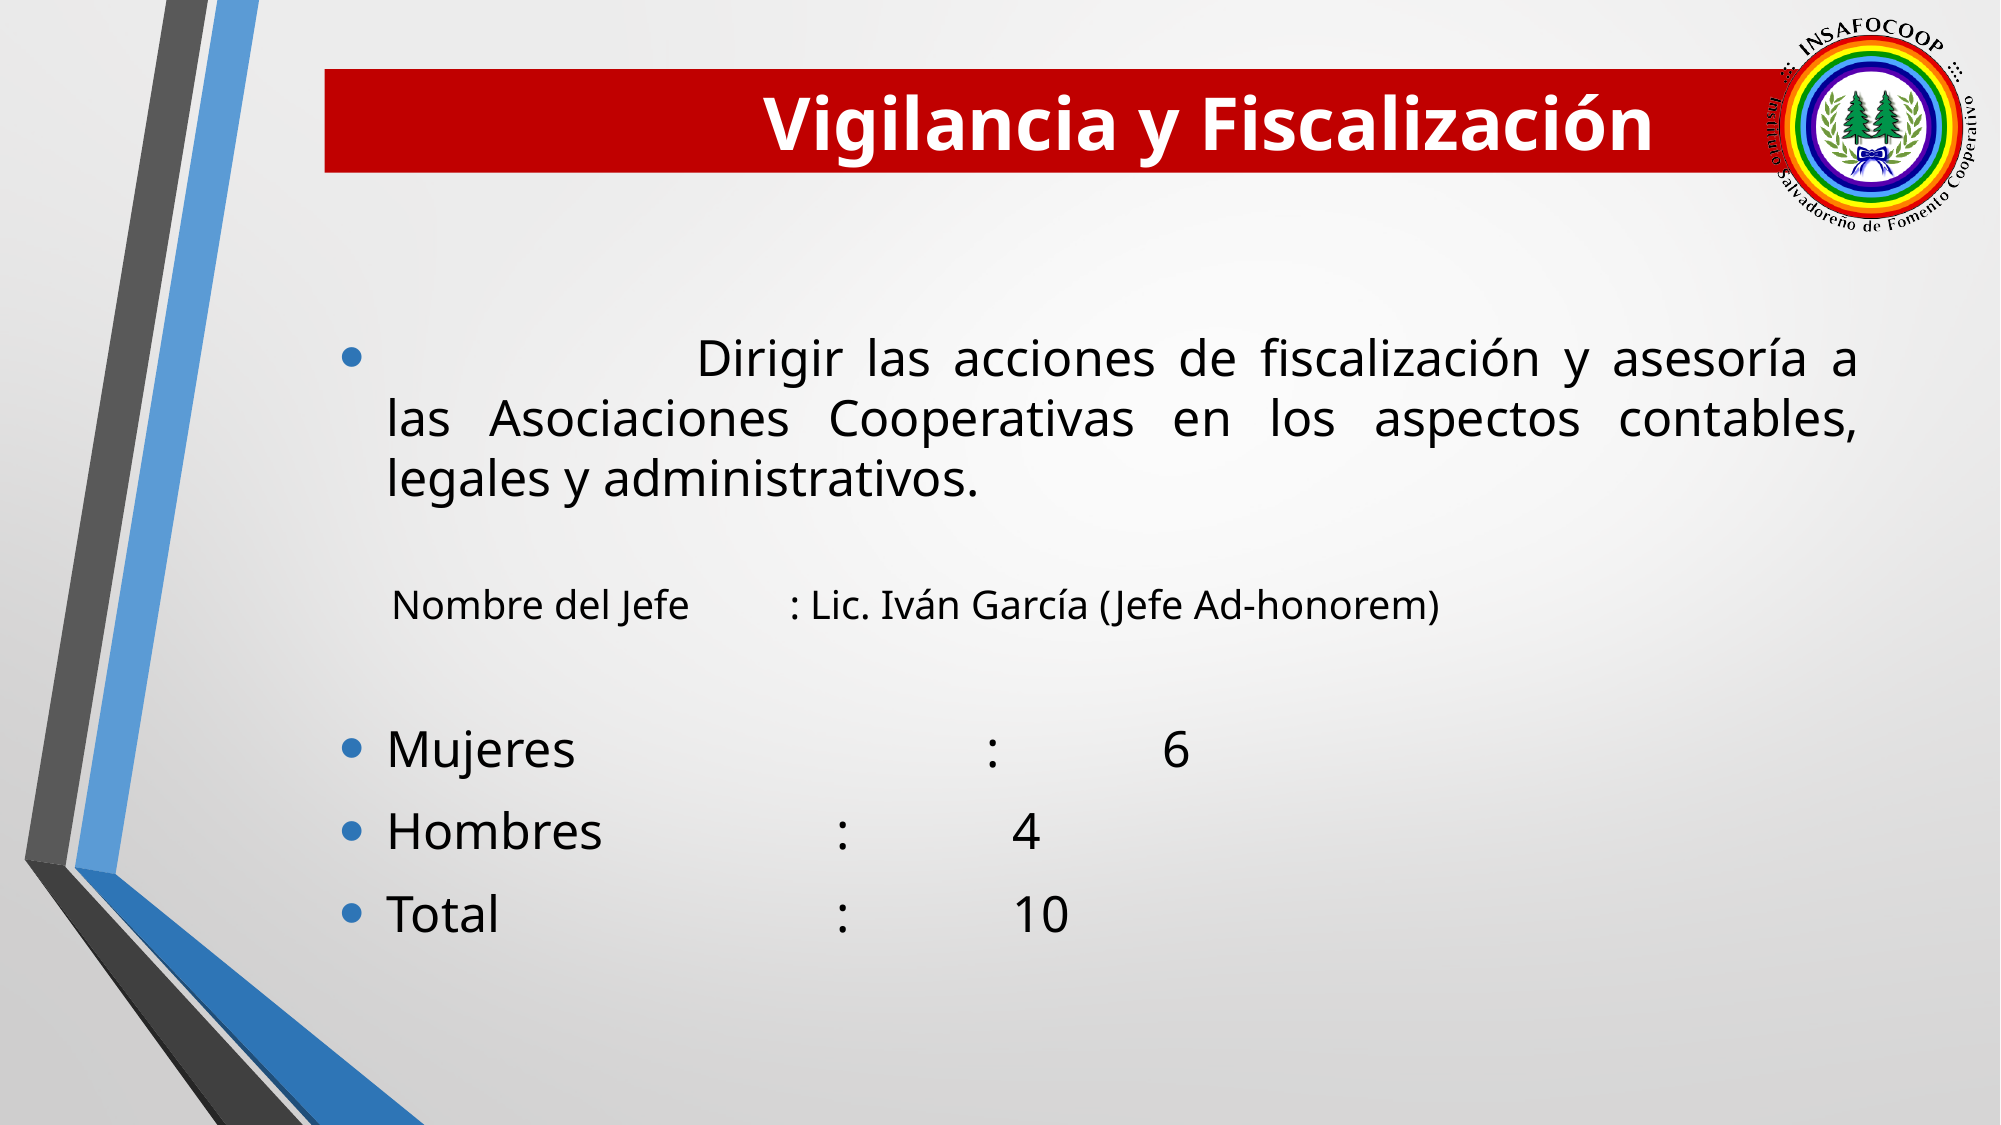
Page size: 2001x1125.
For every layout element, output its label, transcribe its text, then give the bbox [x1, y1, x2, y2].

picture [1765, 17, 1977, 233]
title Vigilancia y Fiscalización [324, 69, 1765, 173]
list Dirigir las acciones de fiscalización y asesoría a las Asociaciones Cooperativas en los aspectos contables, legales y administrativos. Nombre del Jefe : Lic. Iván García (Jefe Ad-honorem) Mujeres : 6 Hombres : 4 Total : 10 [324, 316, 1876, 953]
